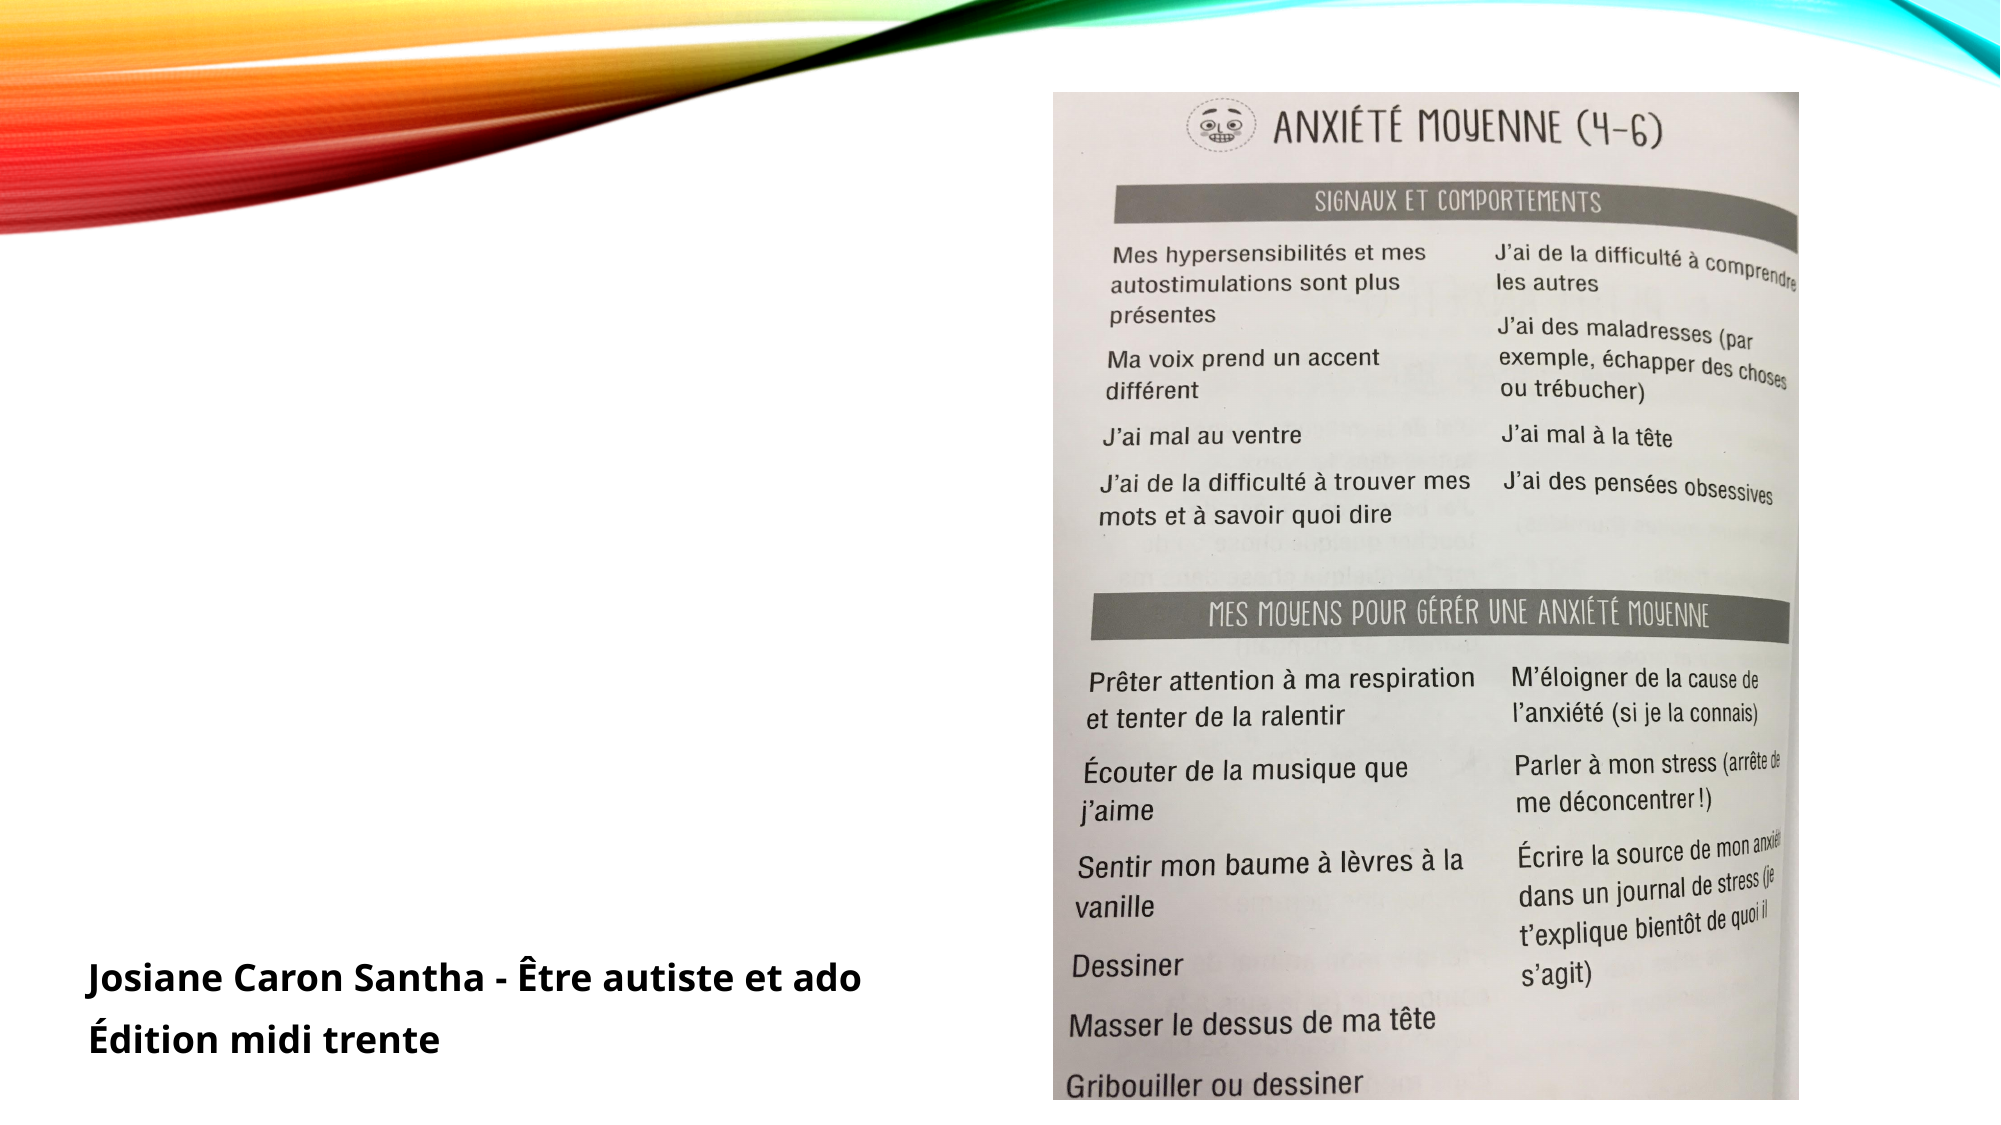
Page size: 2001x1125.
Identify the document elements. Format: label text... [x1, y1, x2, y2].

text_box Josiane Caron Santha - Être autiste et ado Édition midi trente [72, 944, 996, 1075]
picture [0, 0, 2000, 1101]
